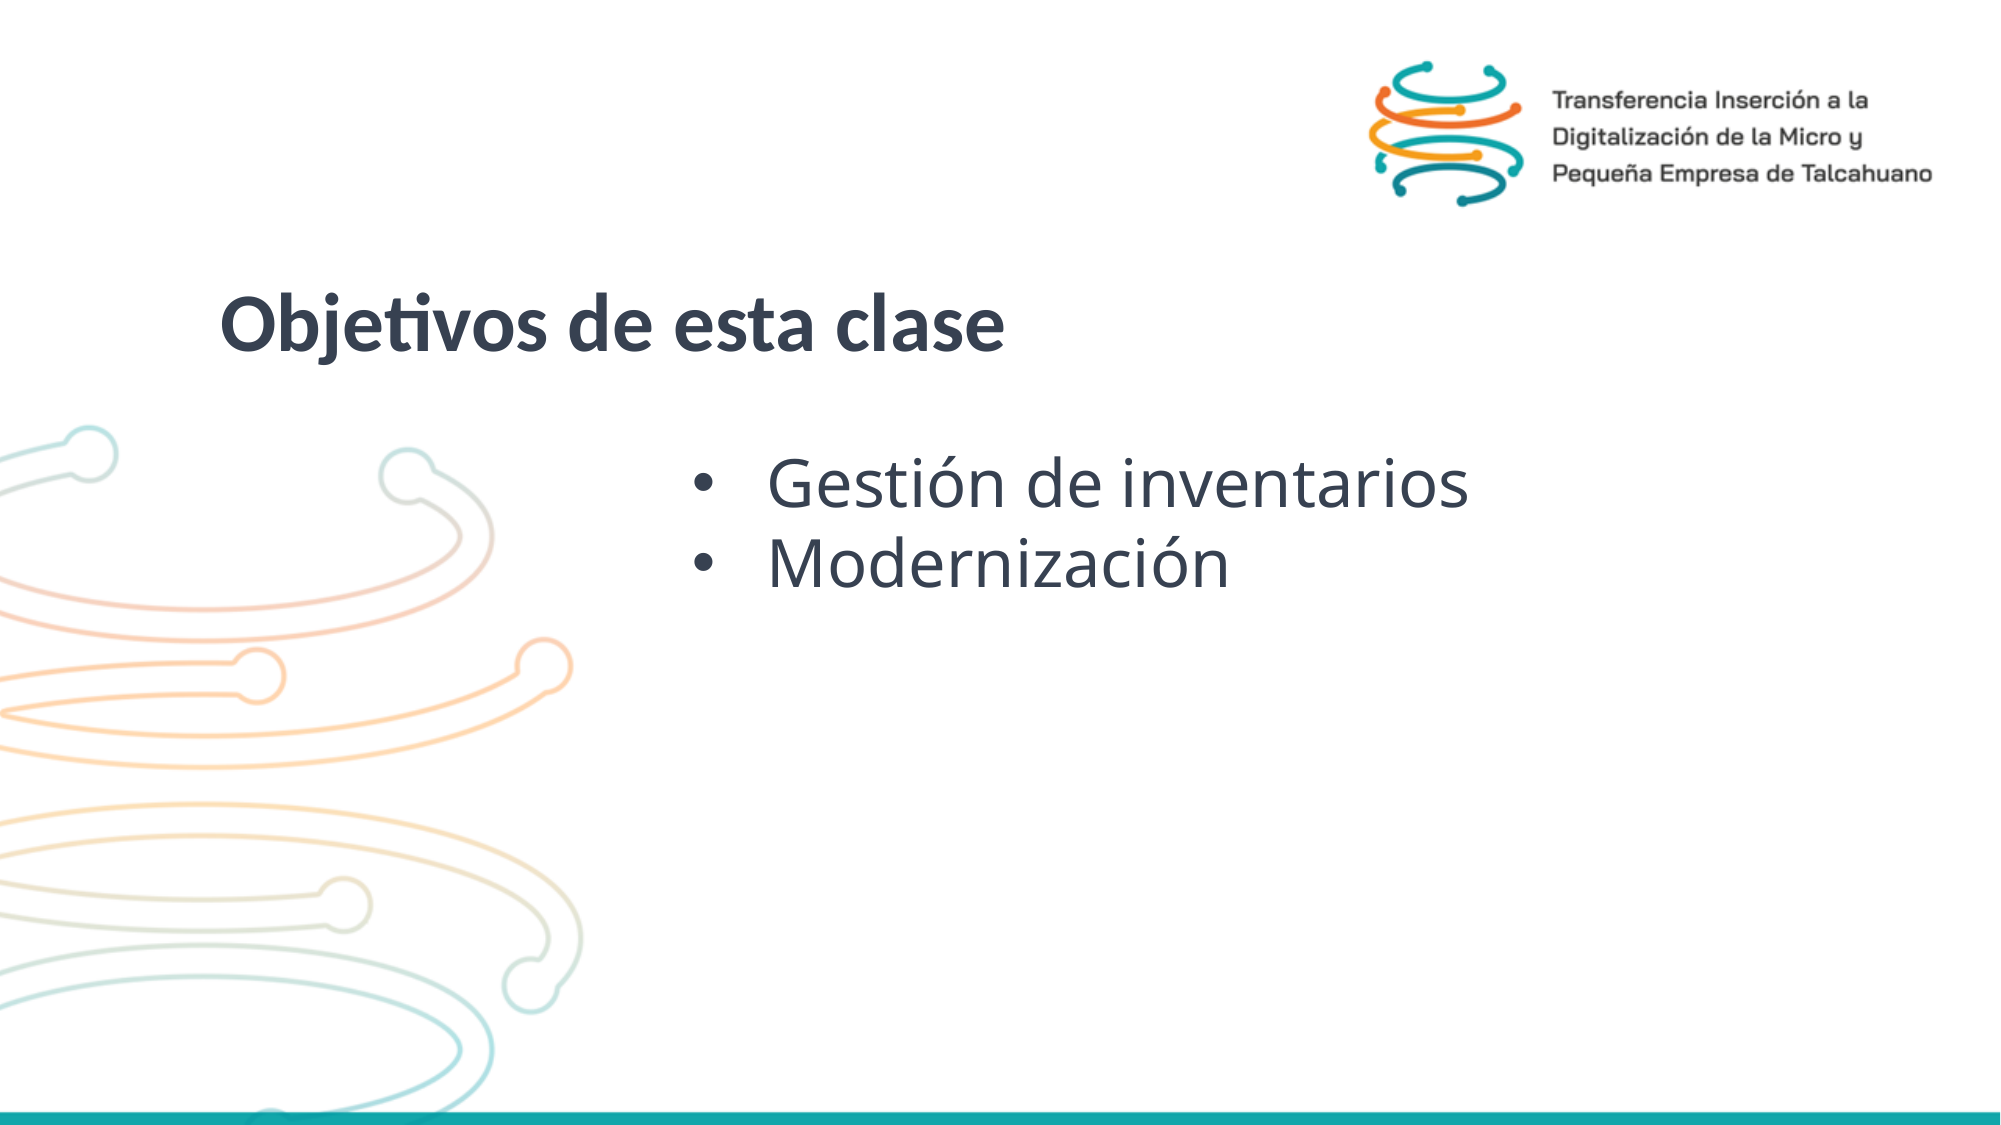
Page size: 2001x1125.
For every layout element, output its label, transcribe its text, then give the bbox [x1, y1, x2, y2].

picture [0, 0, 2001, 1125]
text_box Gestión de inventarios Modernización [677, 433, 1767, 849]
text_box Objetivos de esta clase [205, 260, 1741, 376]
